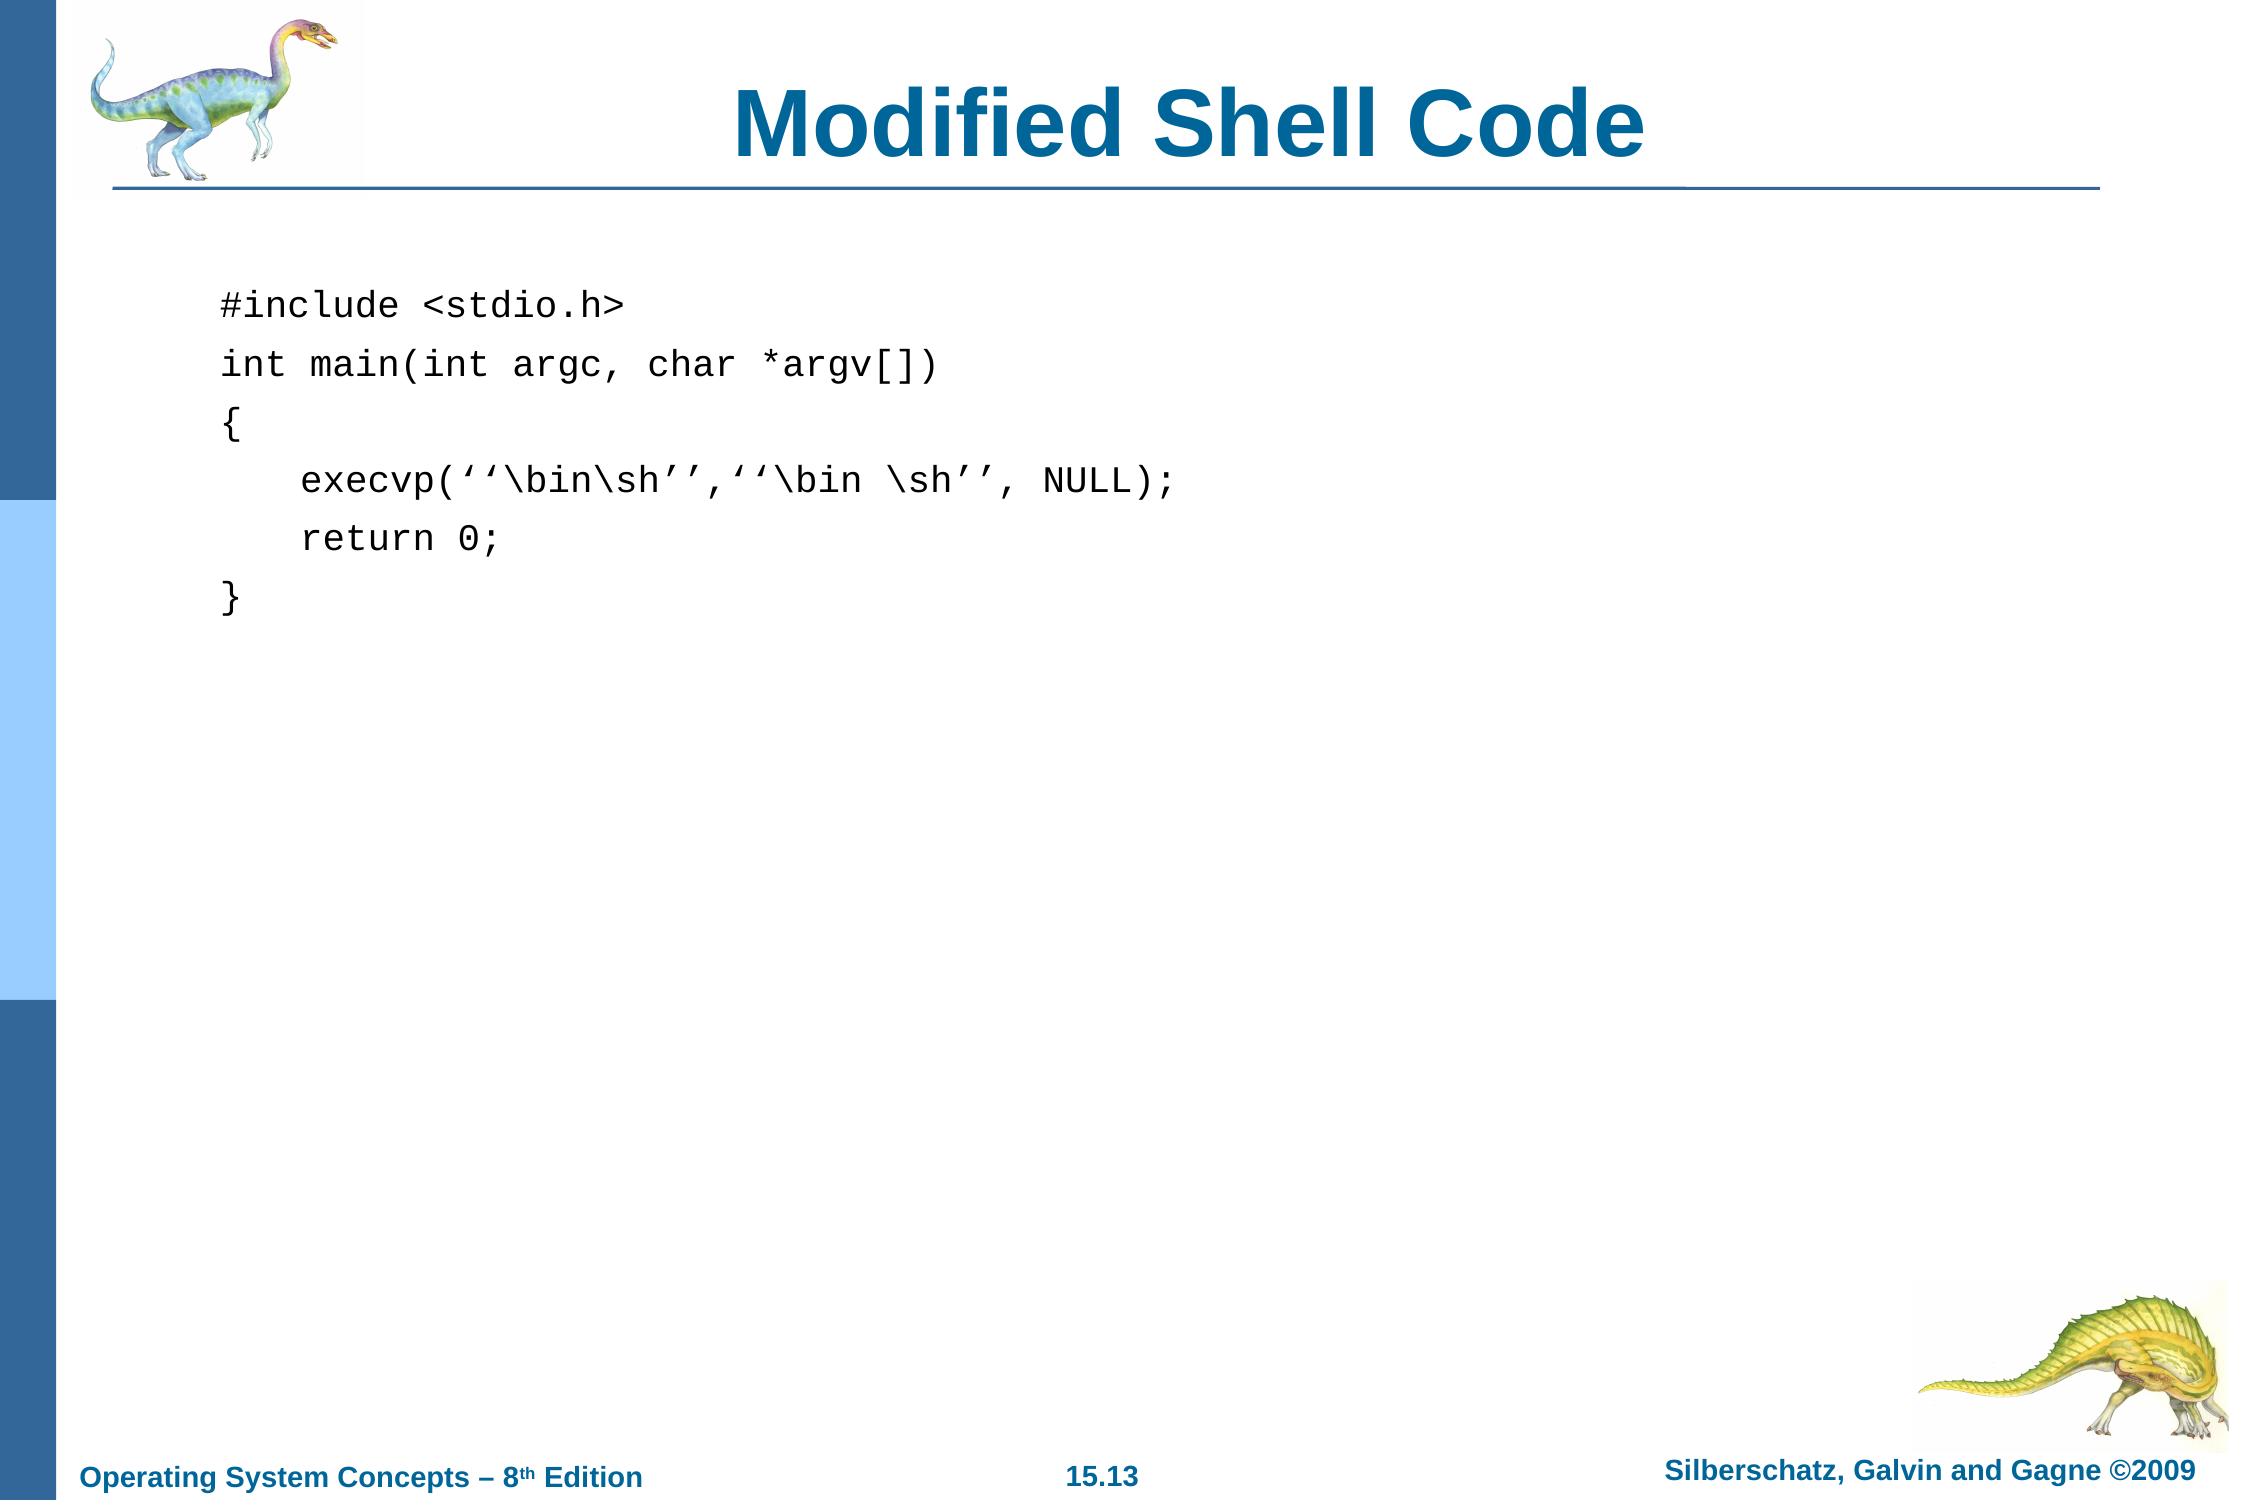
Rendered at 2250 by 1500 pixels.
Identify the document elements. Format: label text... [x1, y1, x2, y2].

picture [70, 0, 365, 199]
picture [1913, 1279, 2229, 1453]
list #include <stdio.h> int main(int argc, char *argv[]) { execvp(‘‘\bin\sh’’,‘‘\bin \sh’’, NULL); return 0; } [198, 269, 2224, 1261]
title Modified Shell Code [241, 60, 2138, 187]
